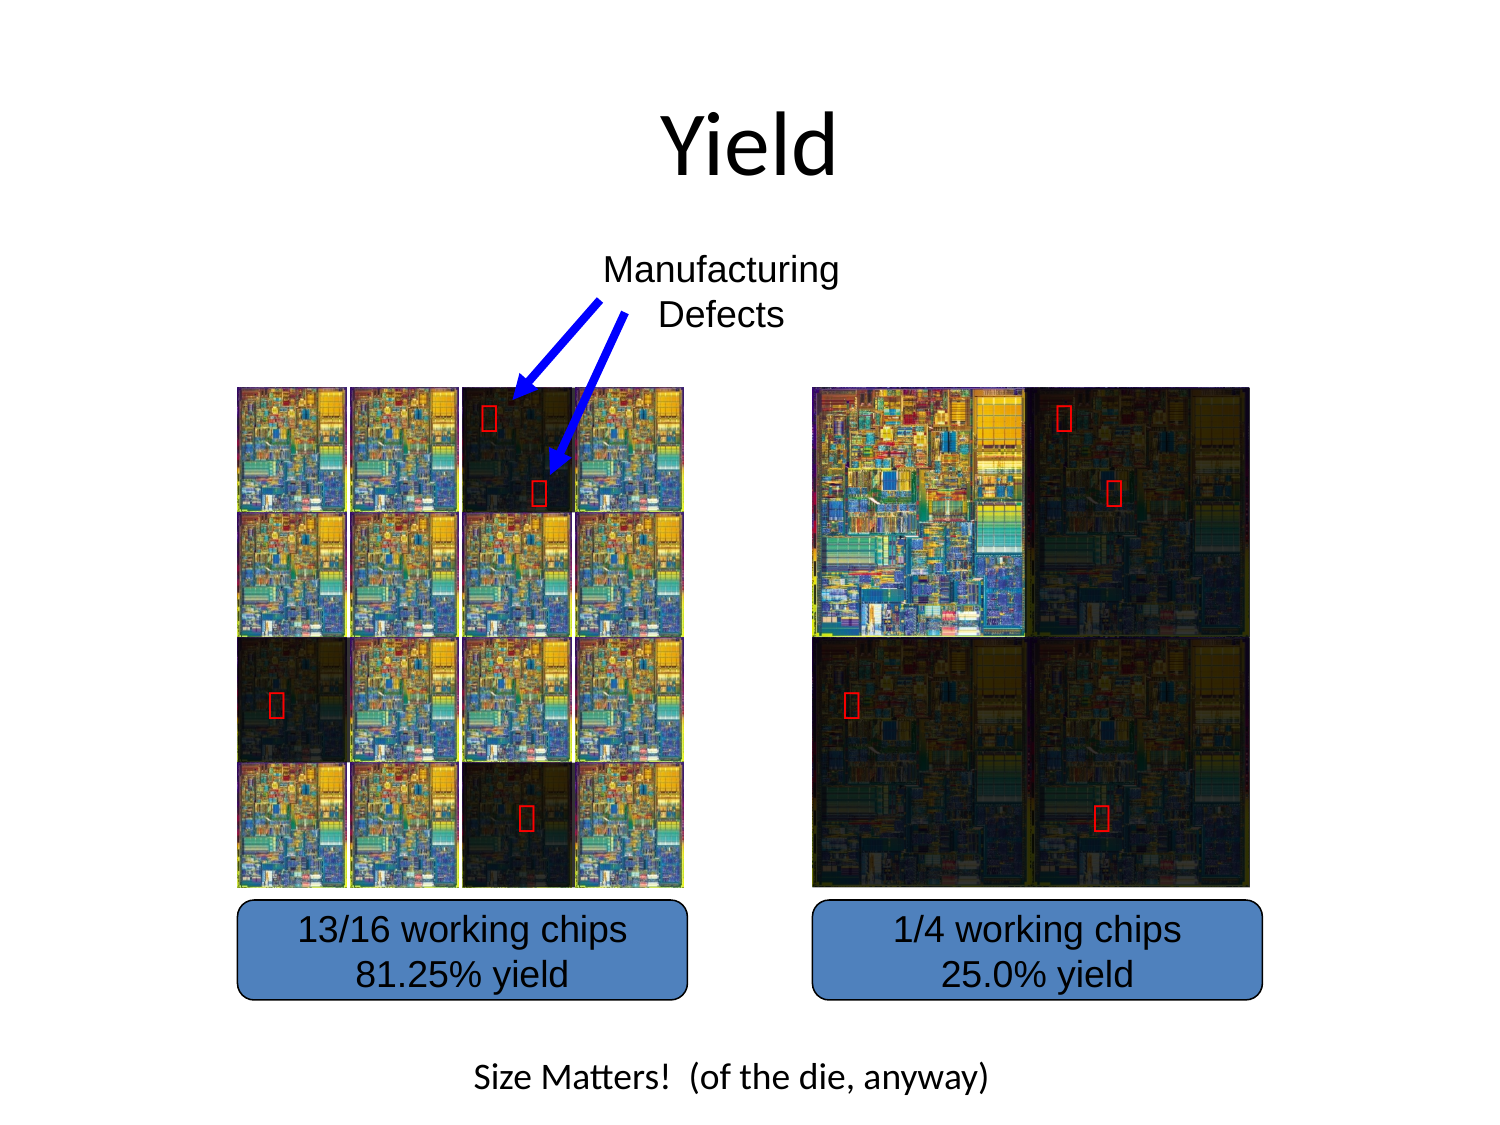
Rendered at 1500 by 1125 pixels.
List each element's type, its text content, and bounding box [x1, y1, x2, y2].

text_box 13/16 working chips 81.25% yield [237, 900, 688, 1000]
title Yield [75, 45, 1425, 233]
text_box Size Matters! (of the die, anyway) [458, 1044, 1005, 1105]
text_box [812, 387, 1251, 888]
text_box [237, 387, 576, 888]
text_box 1/4 working chips 25.0% yield [812, 900, 1263, 1000]
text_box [512, 237, 856, 476]
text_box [249, 387, 567, 848]
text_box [824, 387, 1142, 848]
picture [576, 476, 685, 888]
